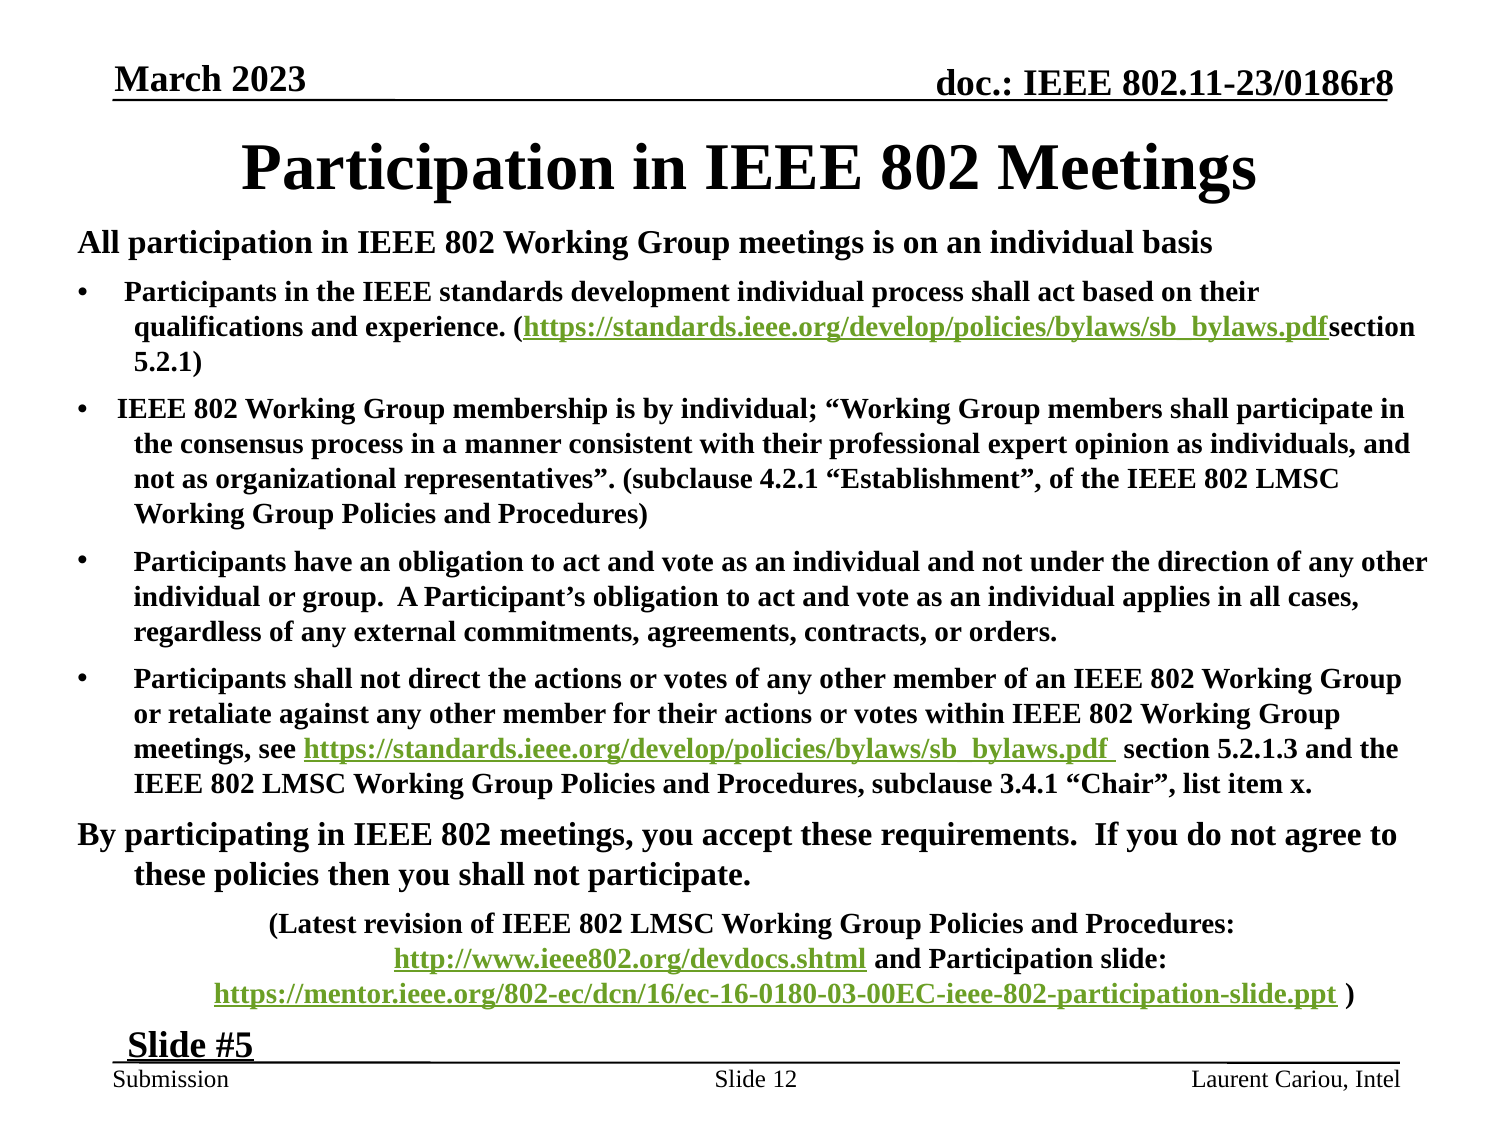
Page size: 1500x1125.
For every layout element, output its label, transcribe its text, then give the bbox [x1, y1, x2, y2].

footer Laurent Cariou, Intel [878, 1061, 1402, 1093]
title Participation in IEEE 802 Meetings [112, 112, 1388, 212]
text_box Slide #5 [112, 1012, 269, 1073]
slide_number Slide 12 [712, 1061, 800, 1123]
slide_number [114, 54, 493, 100]
list All participation in IEEE 802 Working Group meetings is on an individual basis • Participants in the IEEE standards development individual process shall act based on their qualifications and experience. (https://standards.ieee.org/develop/policies/bylaws/sb_bylaws.pdfsection 5.2.1) • IEEE 802 Working Group membership is by individual; “Working Group members shall participate in the consensus process in a manner consistent with their professional expert opinion as individuals, and not as organizational representatives”. (subclause 4.2.1 “Establishment”, of the IEEE 802 LMSC Working Group Policies and Procedures) Participants have an obligation to act and vote as an individual and not under the direction of any other individual or group. A Participant’s obligation to act and vote as an individual applies in all cases, regardless of any external commitments, agreements, contracts, or orders. Participants shall not direct the actions or votes of any other member of an IEEE 802 Working Group or retaliate against any other member for their actions or votes within IEEE 802 Working Group meetings, see https://standards.ieee.org/develop/policies/bylaws/sb_bylaws.pdf section 5.2.1.3 and the IEEE 802 LMSC Working Group Policies and Procedures, subclause 3.4.1 “Chair”, list item x. By participating in IEEE 802 meetings, you accept these requirements. If you do not agree to these policies then you shall not participate. (Latest revision of IEEE 802 LMSC Working Group Policies and Procedures: http://www.ieee802.org/devdocs.shtml and Participation slide: https://mentor.ieee.org/802-ec/dcn/16/ec-16-0180-03-00EC-ieee-802-participation-slide.ppt ) [62, 212, 1451, 1001]
